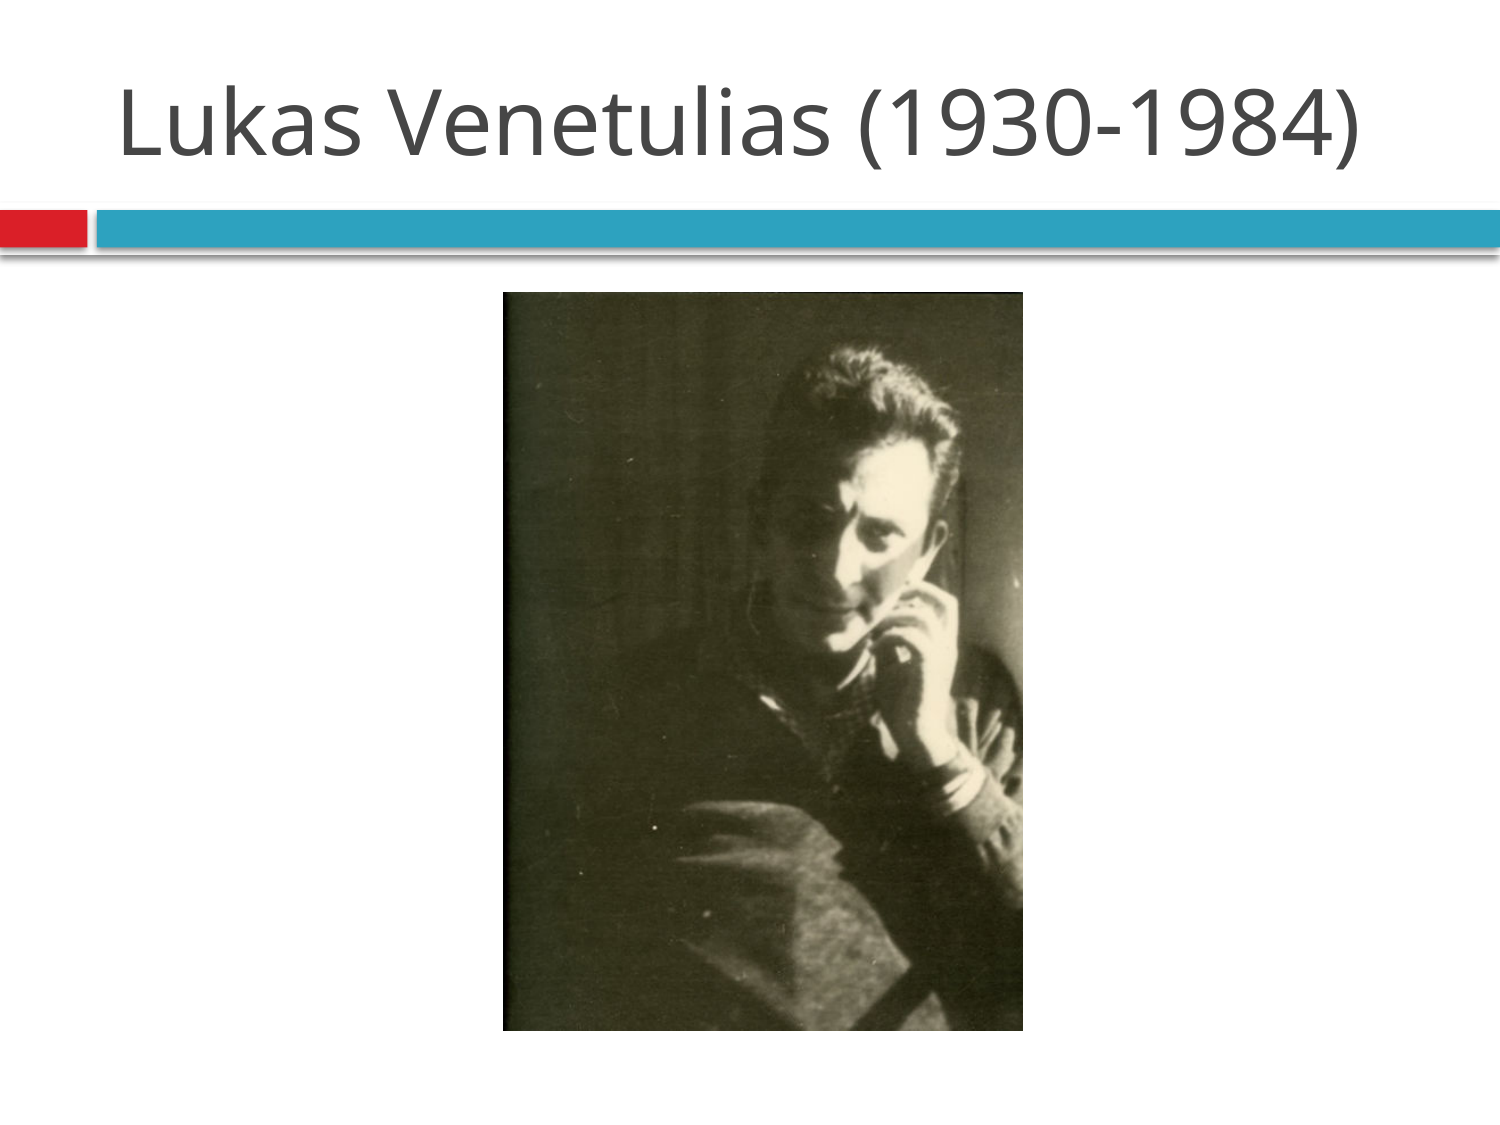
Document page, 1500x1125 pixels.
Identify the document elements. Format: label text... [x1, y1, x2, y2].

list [503, 292, 1023, 1031]
title Lukas Venetulias (1930-1984) [100, 37, 1438, 200]
